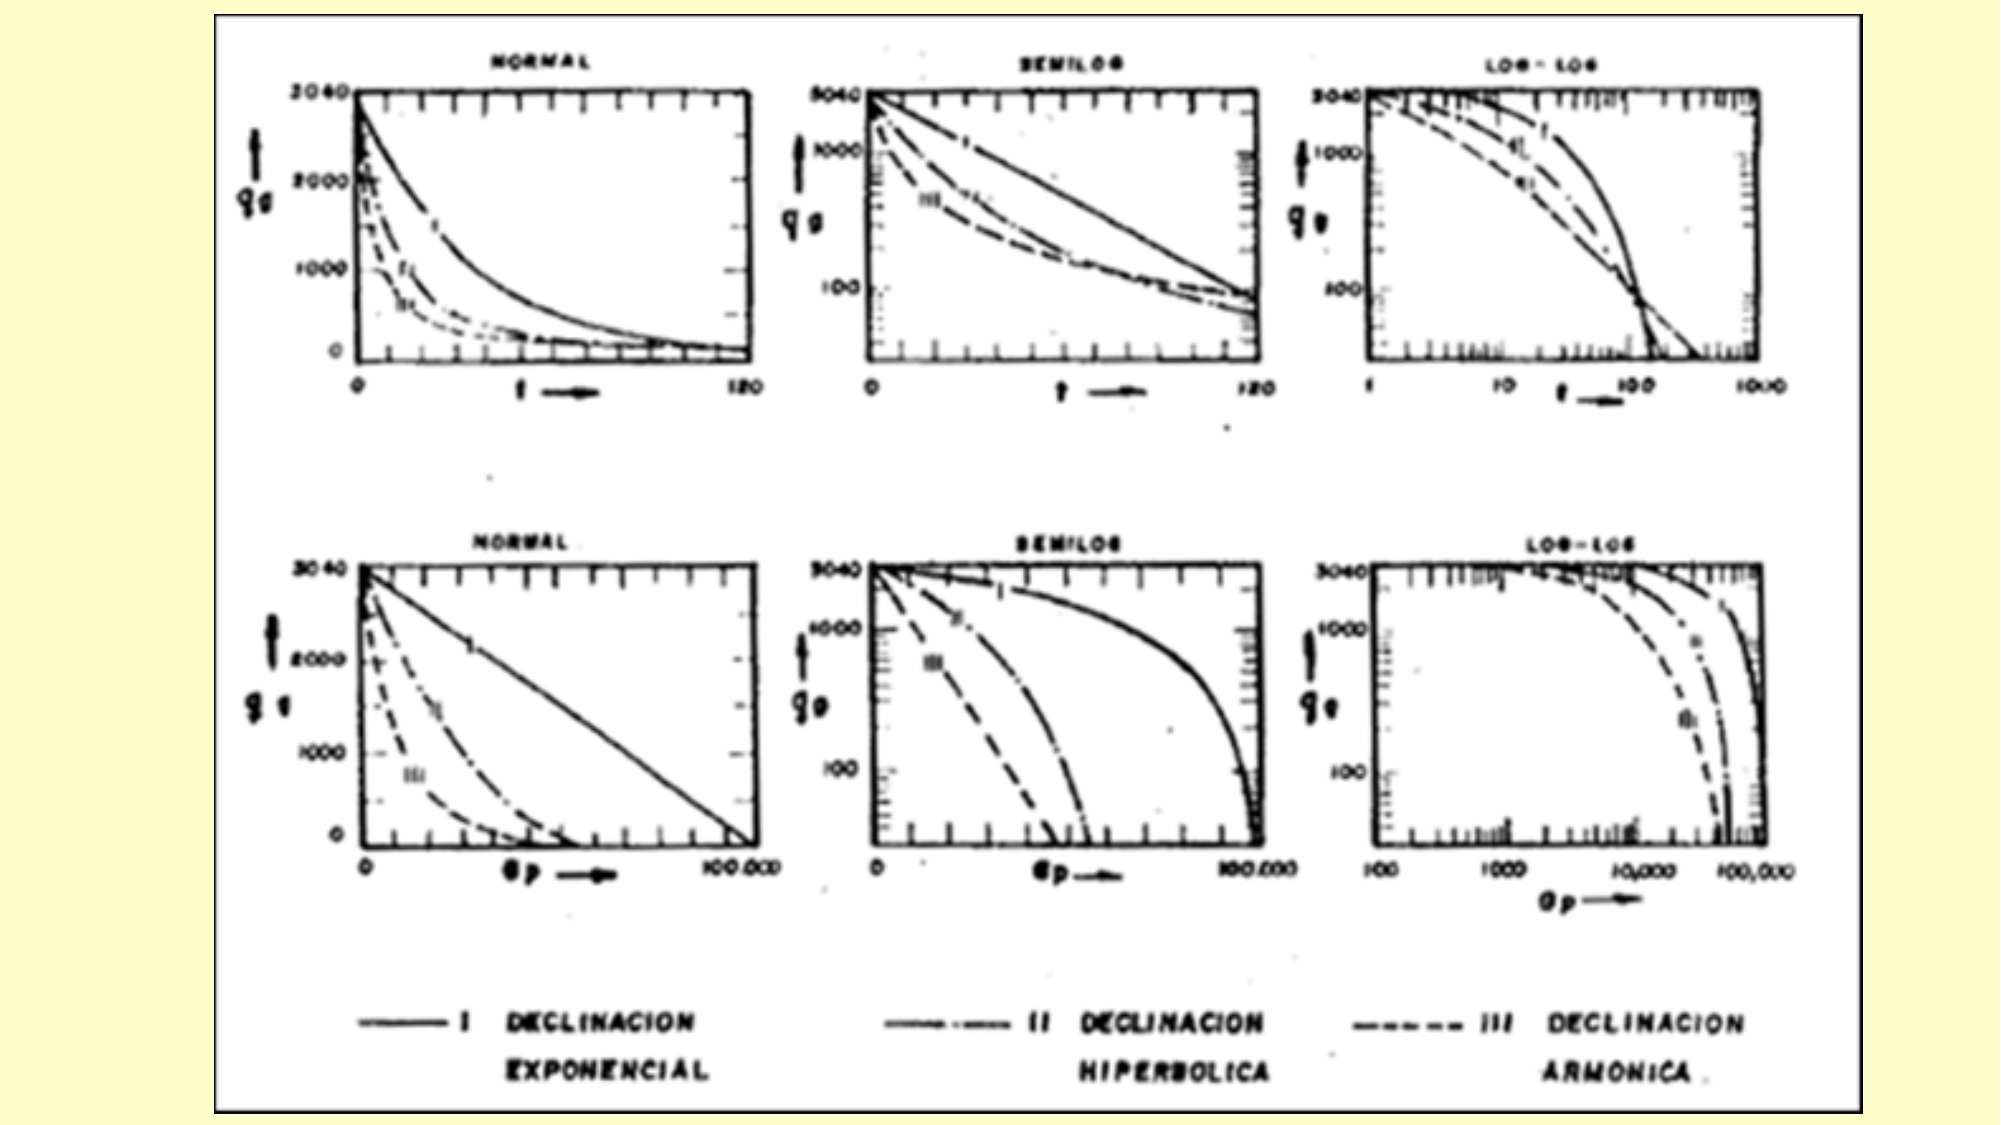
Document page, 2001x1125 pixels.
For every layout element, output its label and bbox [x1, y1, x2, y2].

list [214, 14, 1863, 1114]
